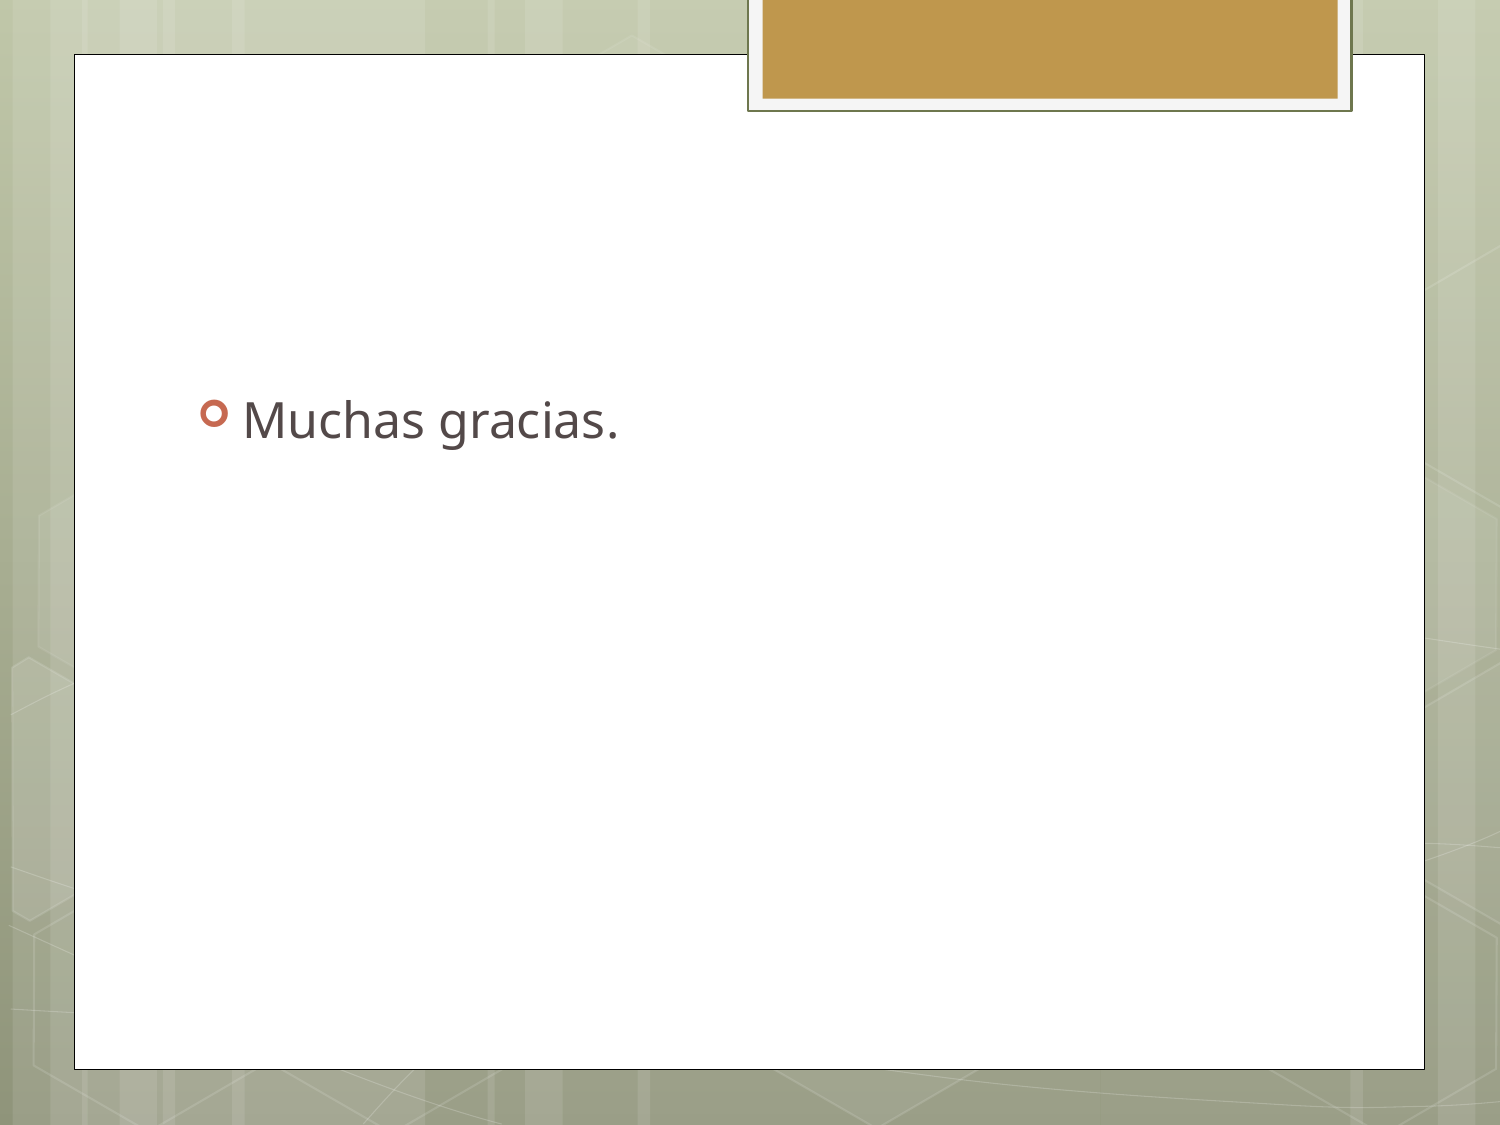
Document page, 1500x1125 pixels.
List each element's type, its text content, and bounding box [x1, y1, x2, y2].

list Muchas gracias. [171, 381, 1283, 957]
